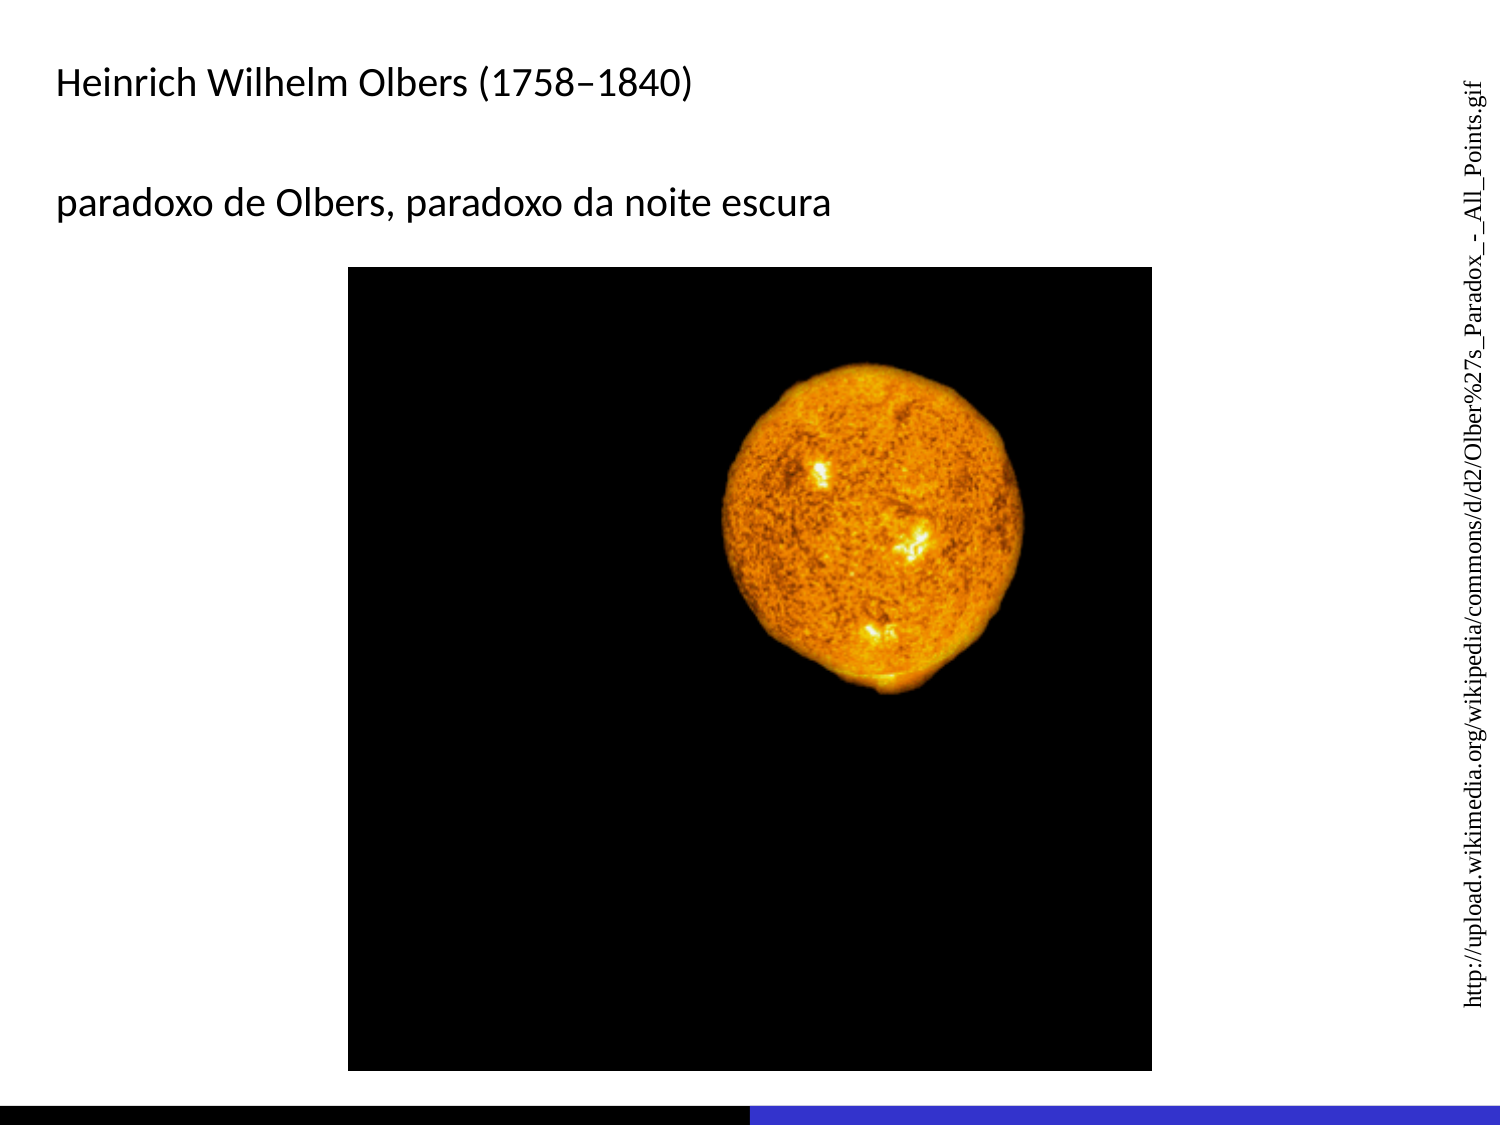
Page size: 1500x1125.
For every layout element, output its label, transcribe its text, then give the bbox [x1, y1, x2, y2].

picture [348, 266, 1152, 1071]
text_box [0, 1105, 749, 1125]
text_box [749, 1105, 1500, 1125]
text_box Heinrich Wilhelm Olbers (1758–1840) paradoxo de Olbers, paradoxo da noite escura [41, 36, 1424, 232]
text_box http://upload.wikimedia.org/wikipedia/commons/d/d2/Olber%27s_Paradox_-_All_Points.gif [1448, 19, 1494, 1071]
